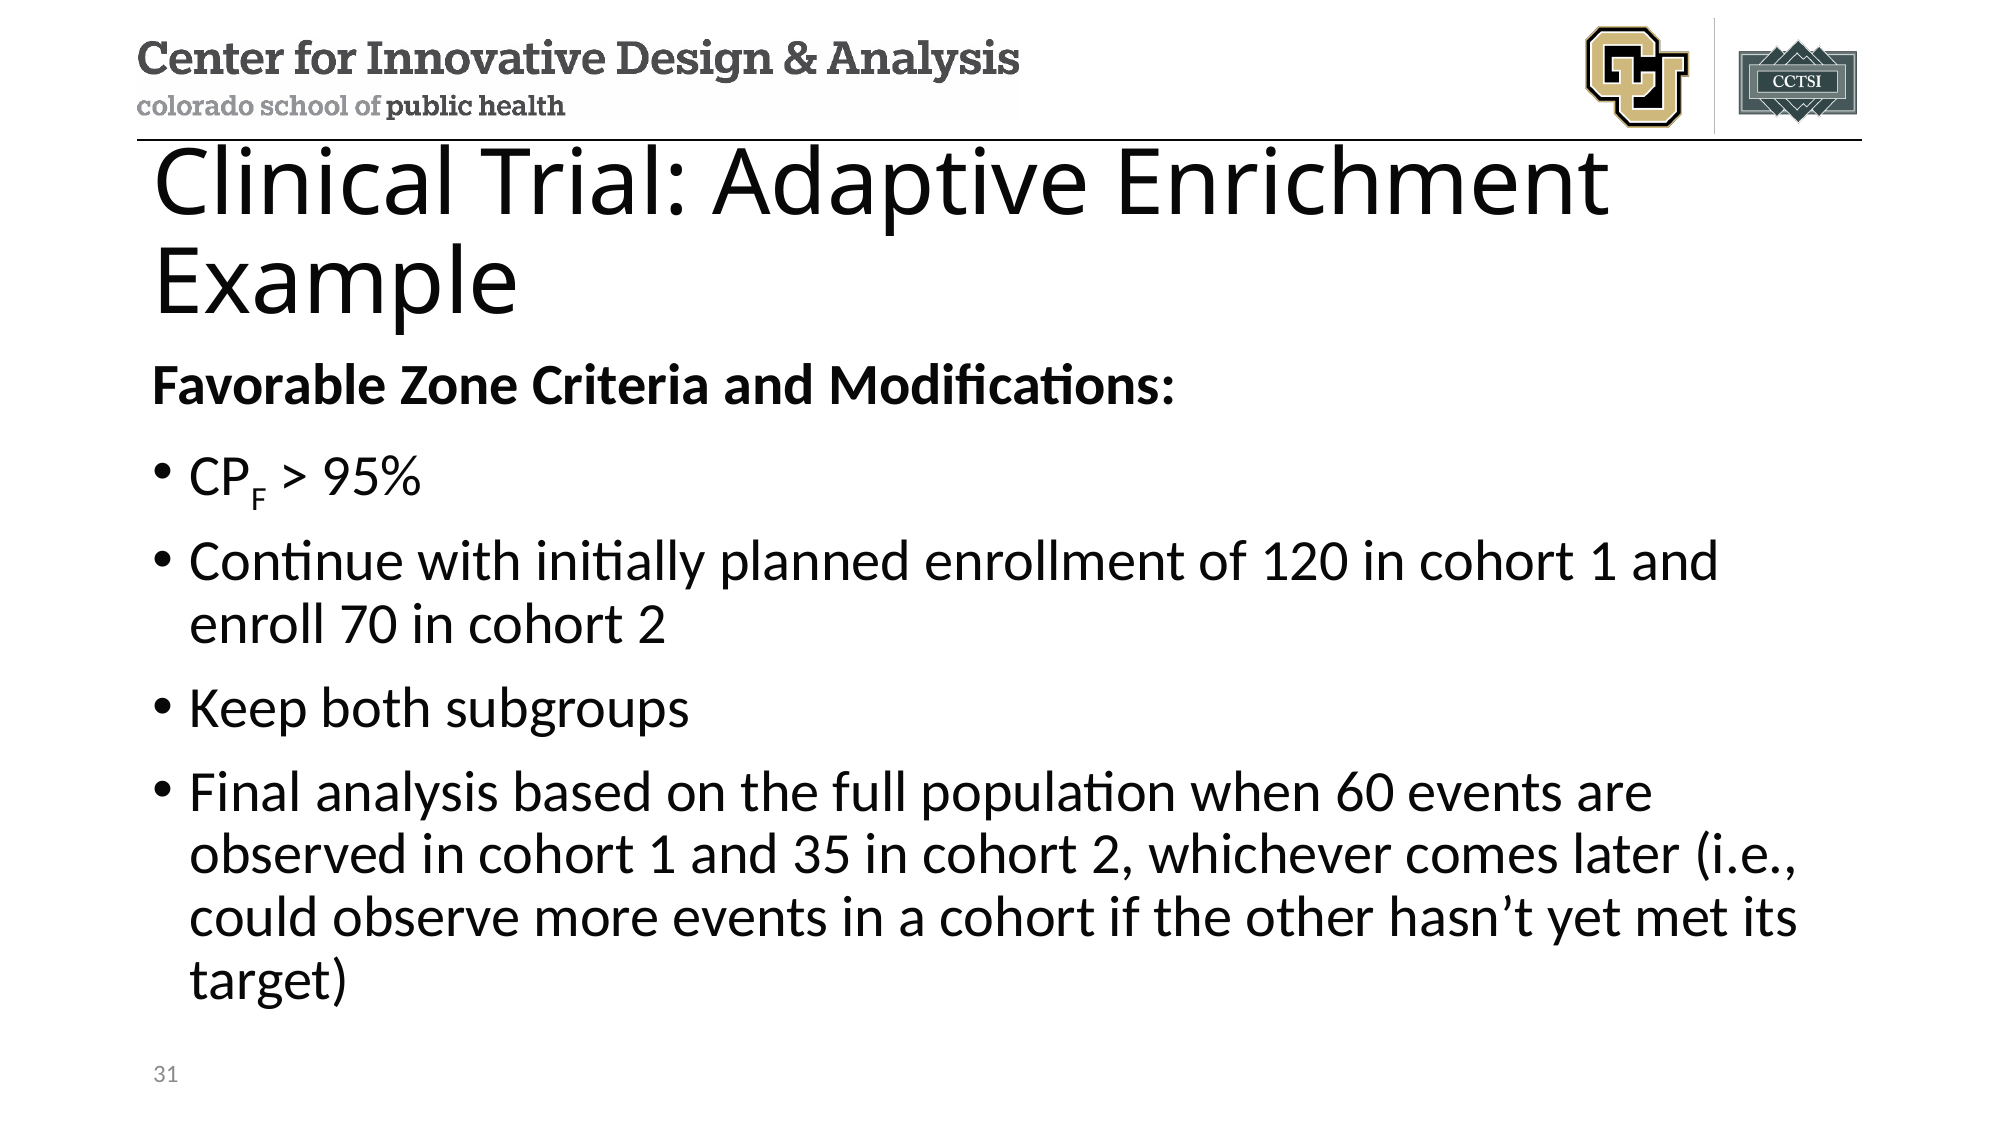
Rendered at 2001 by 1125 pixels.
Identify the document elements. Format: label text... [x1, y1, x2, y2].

picture [137, 39, 1019, 120]
slide_number 31 [138, 1042, 589, 1103]
picture [1584, 17, 1857, 134]
title Clinical Trial: Adaptive Enrichment Example [137, 150, 1863, 318]
list Favorable Zone Criteria and Modifications: CPF > 95% Continue with initially planned enrollment of 120 in cohort 1 and enroll 70 in cohort 2 Keep both subgroups Final analysis based on the full population when 60 events are observed in cohort 1 and 35 in cohort 2, whichever comes later (i.e., could observe more events in a cohort if the other hasn’t yet met its target) [137, 347, 1863, 1103]
